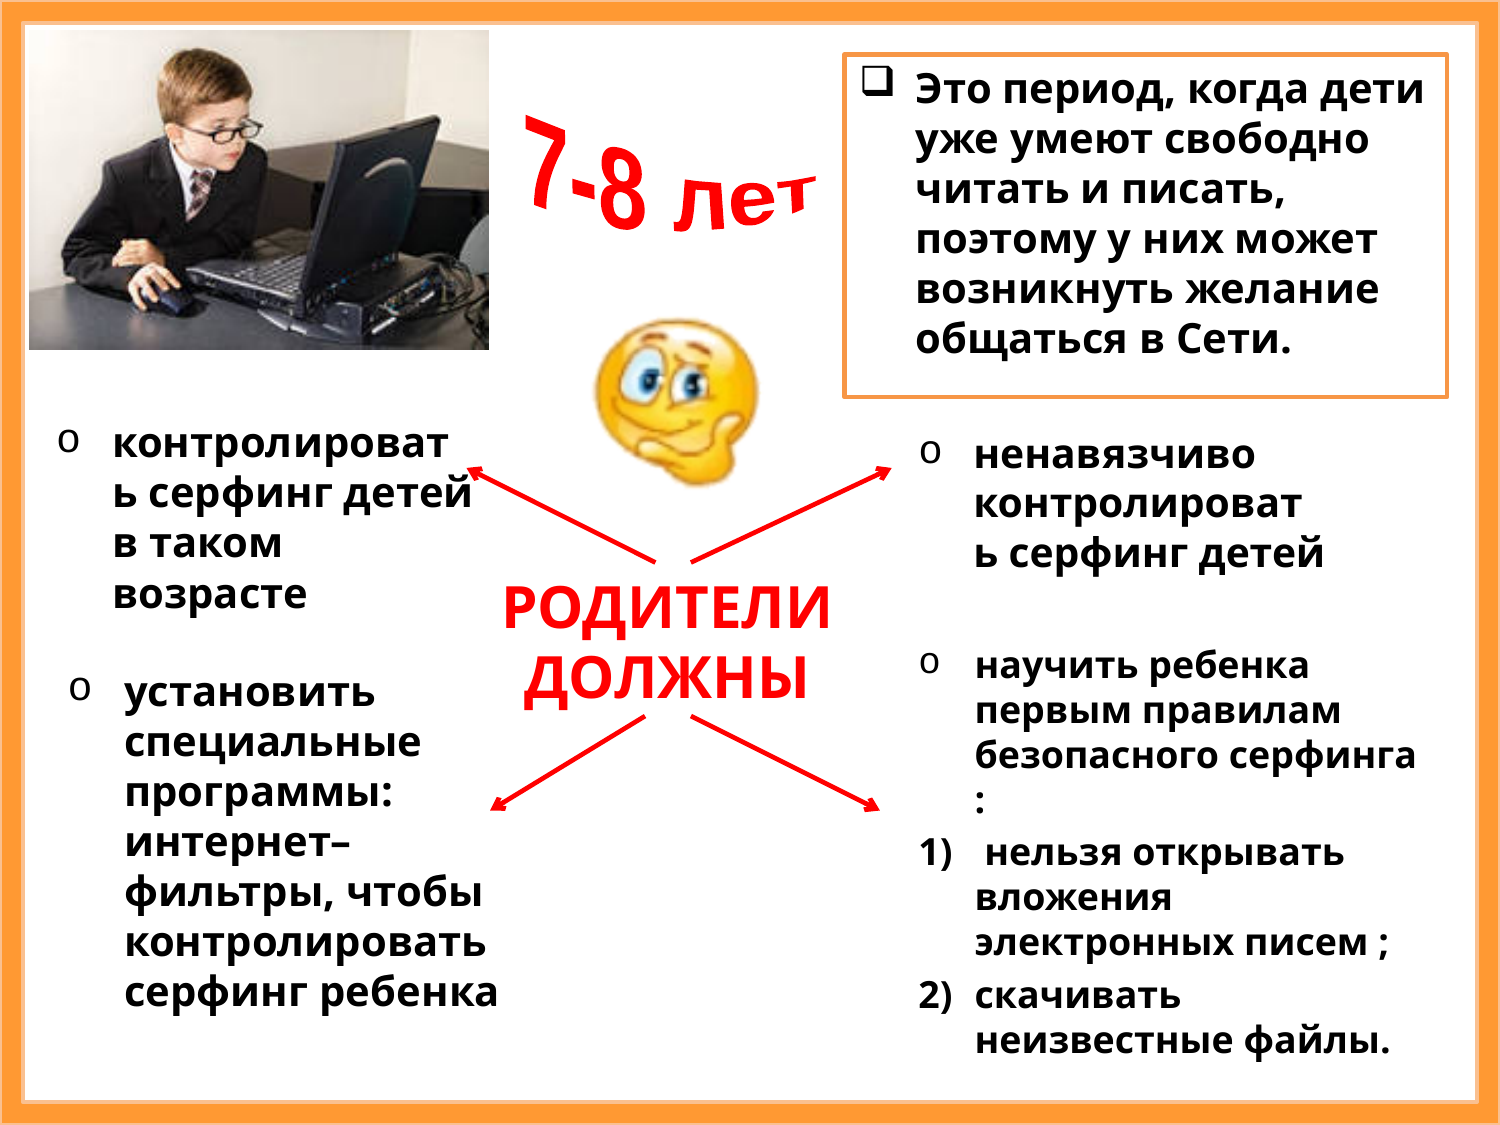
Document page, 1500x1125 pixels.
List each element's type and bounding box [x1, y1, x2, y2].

text_box [0, 0, 1500, 1125]
text_box [29, 30, 1448, 1088]
